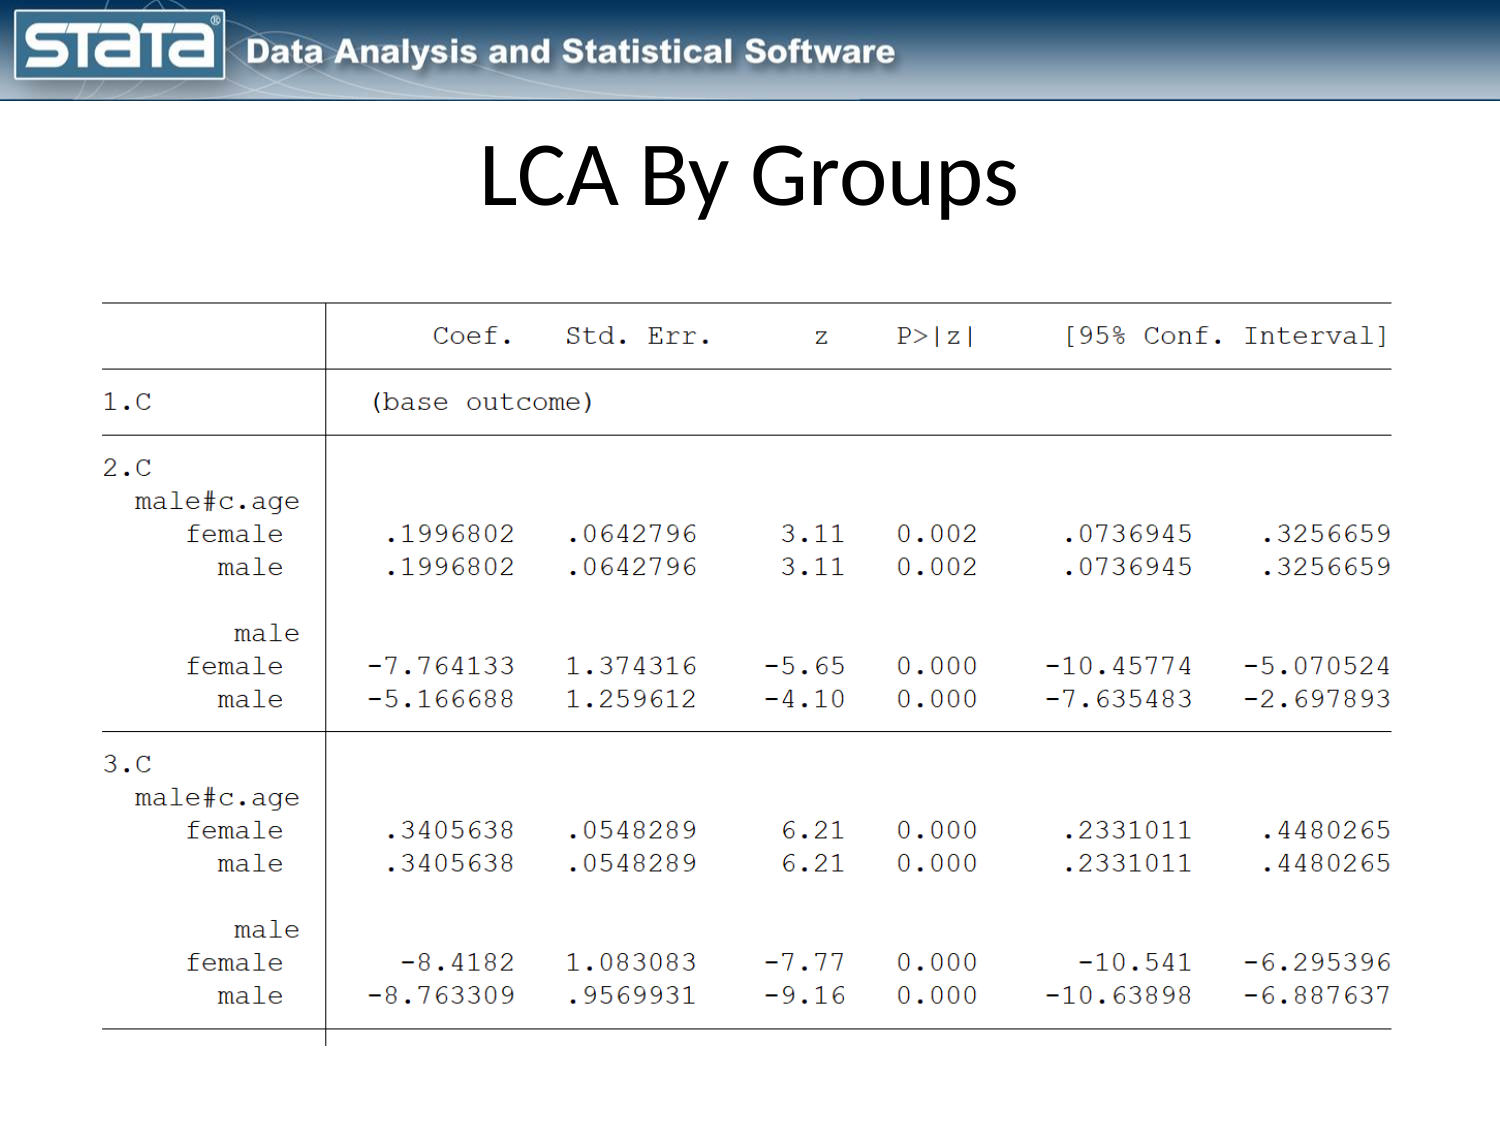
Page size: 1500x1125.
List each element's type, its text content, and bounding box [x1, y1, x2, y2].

title LCA By Groups [0, 99, 1500, 238]
picture [99, 287, 1438, 1047]
picture [0, 0, 1500, 99]
